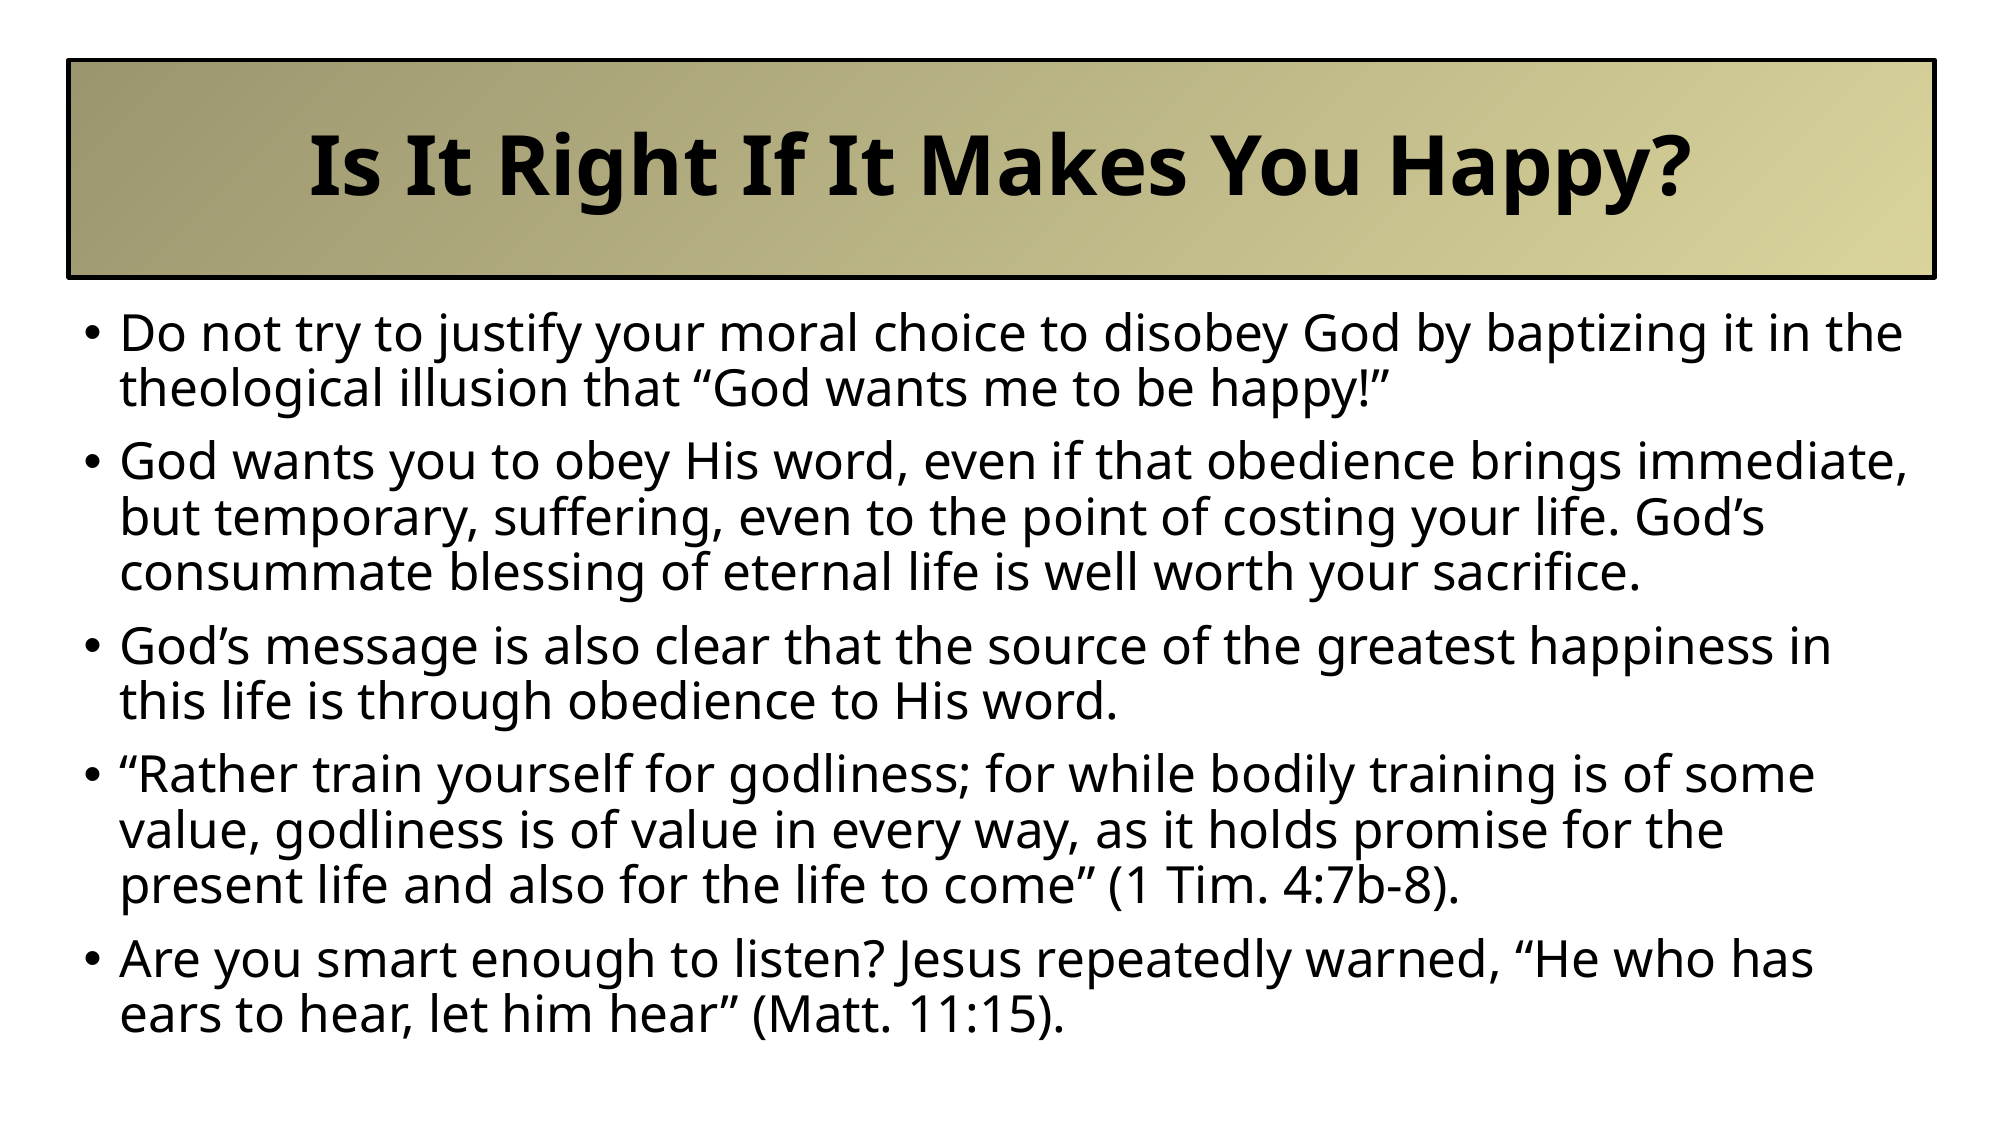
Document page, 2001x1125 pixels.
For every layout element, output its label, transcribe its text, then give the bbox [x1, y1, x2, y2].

title Is It Right If It Makes You Happy? [66, 58, 1937, 280]
list Do not try to justify your moral choice to disobey God by baptizing it in the theological illusion that “God wants me to be happy!” God wants you to obey His word, even if that obedience brings immediate, but temporary, suffering, even to the point of costing your life. God’s consummate blessing of eternal life is well worth your sacrifice. God’s message is also clear that the source of the greatest happiness in this life is through obedience to His word. “Rather train yourself for godliness; for while bodily training is of some value, godliness is of value in every way, as it holds promise for the present life and also for the life to come” (1 Tim. 4:7b-8). Are you smart enough to listen? Jesus repeatedly warned, “He who has ears to hear, let him hear” (Matt. 11:15). [68, 299, 1935, 1097]
